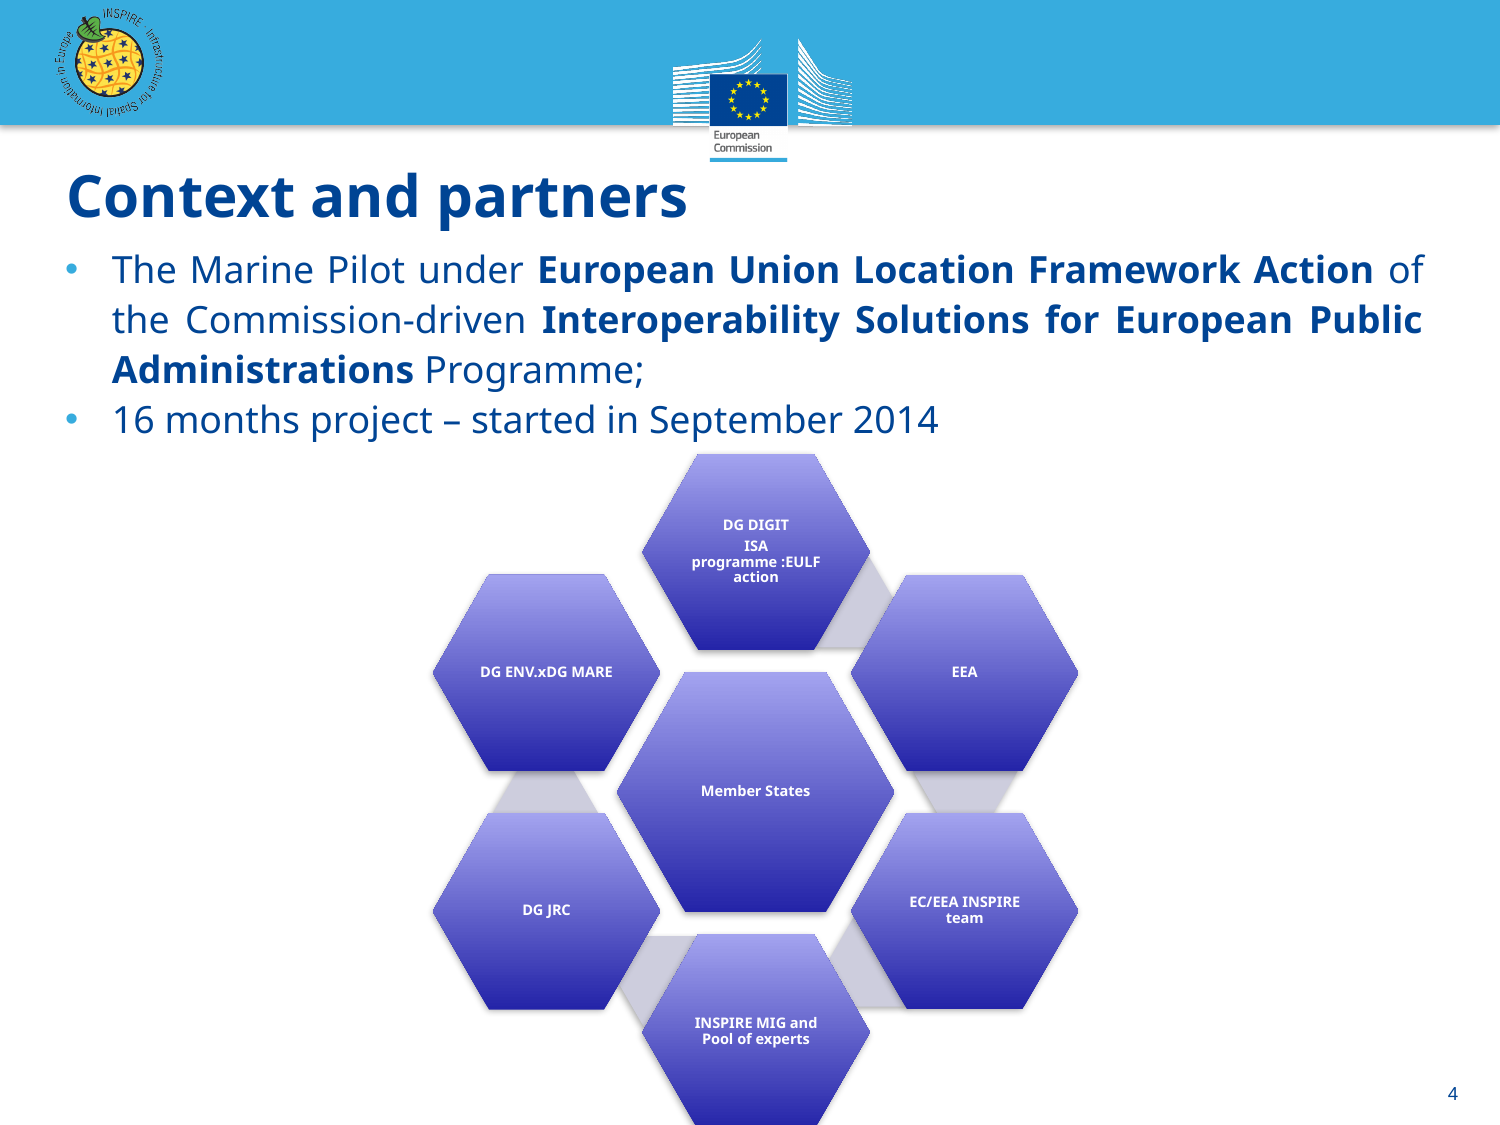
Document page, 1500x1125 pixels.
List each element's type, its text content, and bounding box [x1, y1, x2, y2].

picture [673, 38, 852, 158]
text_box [263, 453, 1248, 1125]
title Context and partners [66, 158, 1426, 230]
picture [55, 8, 164, 117]
list The Marine Pilot under European Union Location Framework Action of the Commission-driven Interoperability Solutions for European Public Administrations Programme; 16 months project – started in September 2014 [64, 241, 1424, 646]
